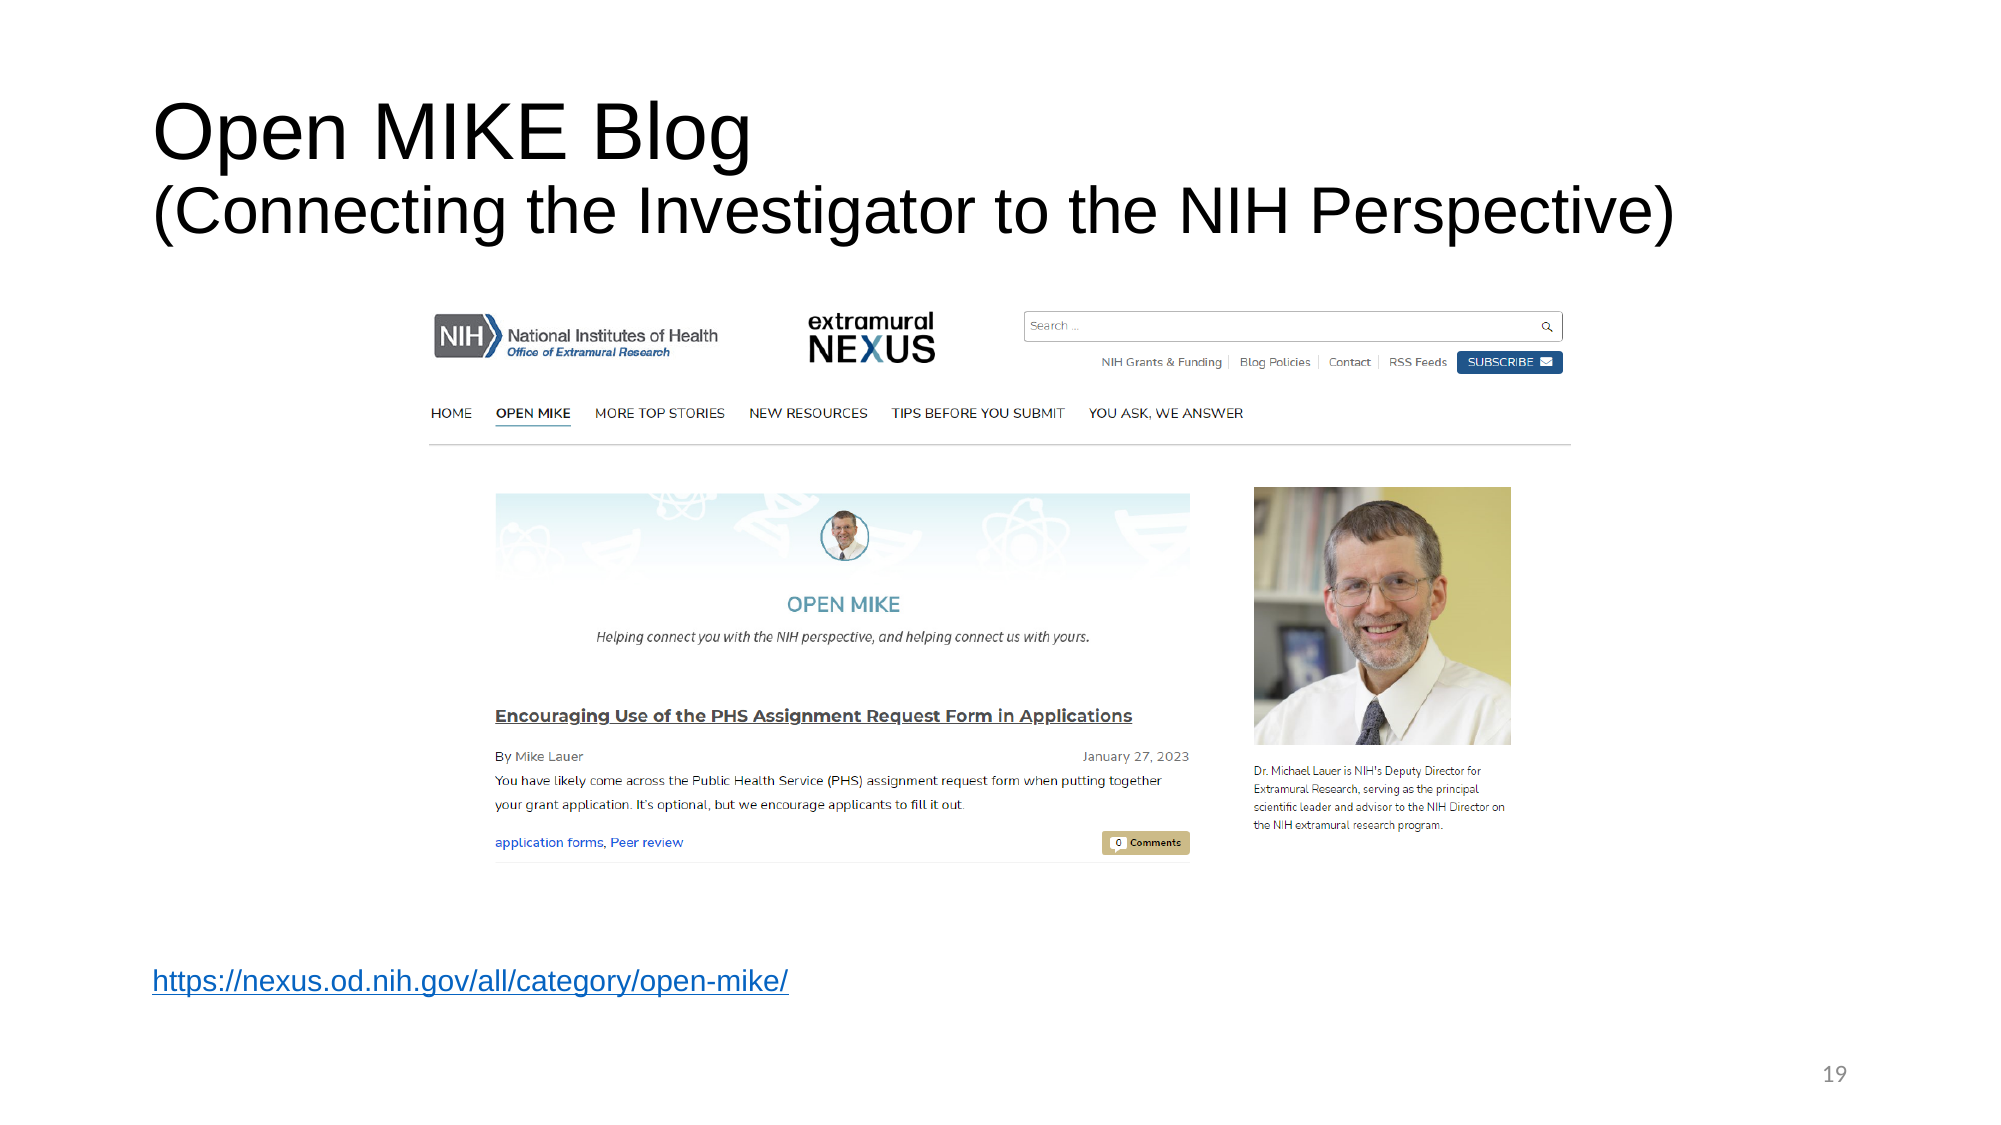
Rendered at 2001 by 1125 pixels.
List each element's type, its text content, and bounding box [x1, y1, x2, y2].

slide_number 19 [1412, 1042, 1863, 1103]
title Open MIKE Blog (Connecting the Investigator to the NIH Perspective) [137, 59, 1863, 278]
picture [429, 299, 1571, 869]
list https://nexus.od.nih.gov/all/category/open-mike/ [137, 299, 1863, 1014]
